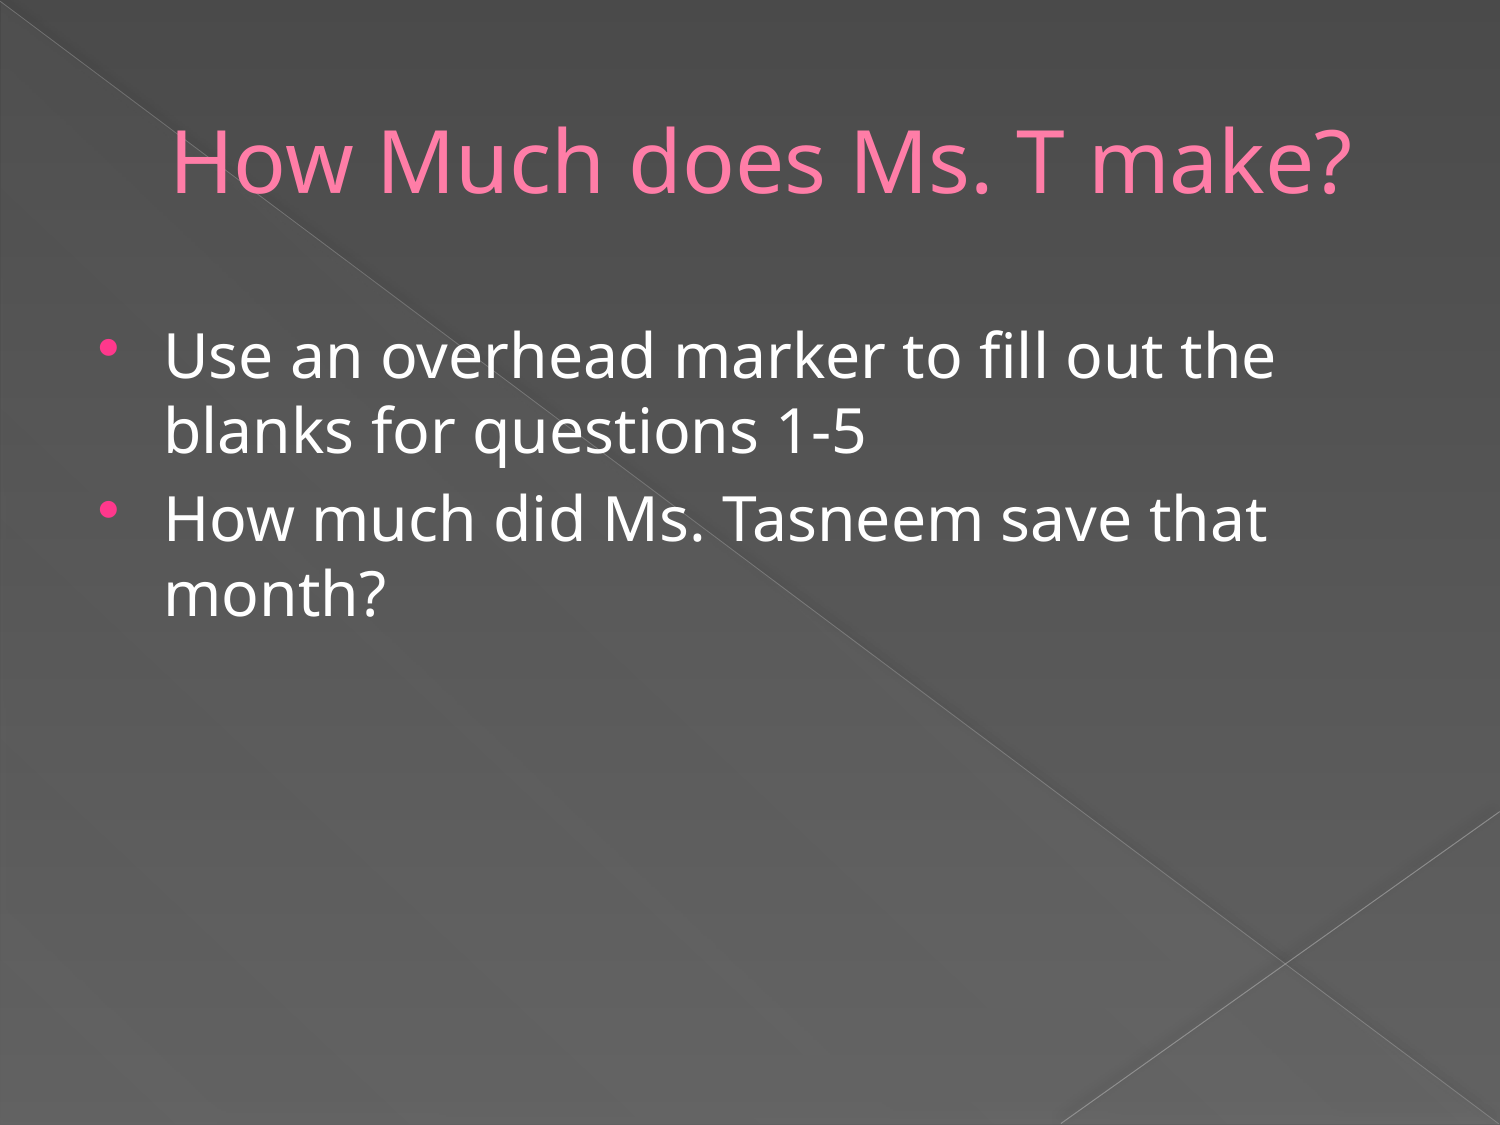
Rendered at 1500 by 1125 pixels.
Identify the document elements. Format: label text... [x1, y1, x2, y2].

title How Much does Ms. T make? [75, 43, 1425, 274]
list Use an overhead marker to fill out the blanks for questions 1-5 How much did Ms. Tasneem save that month? [75, 308, 1425, 1059]
